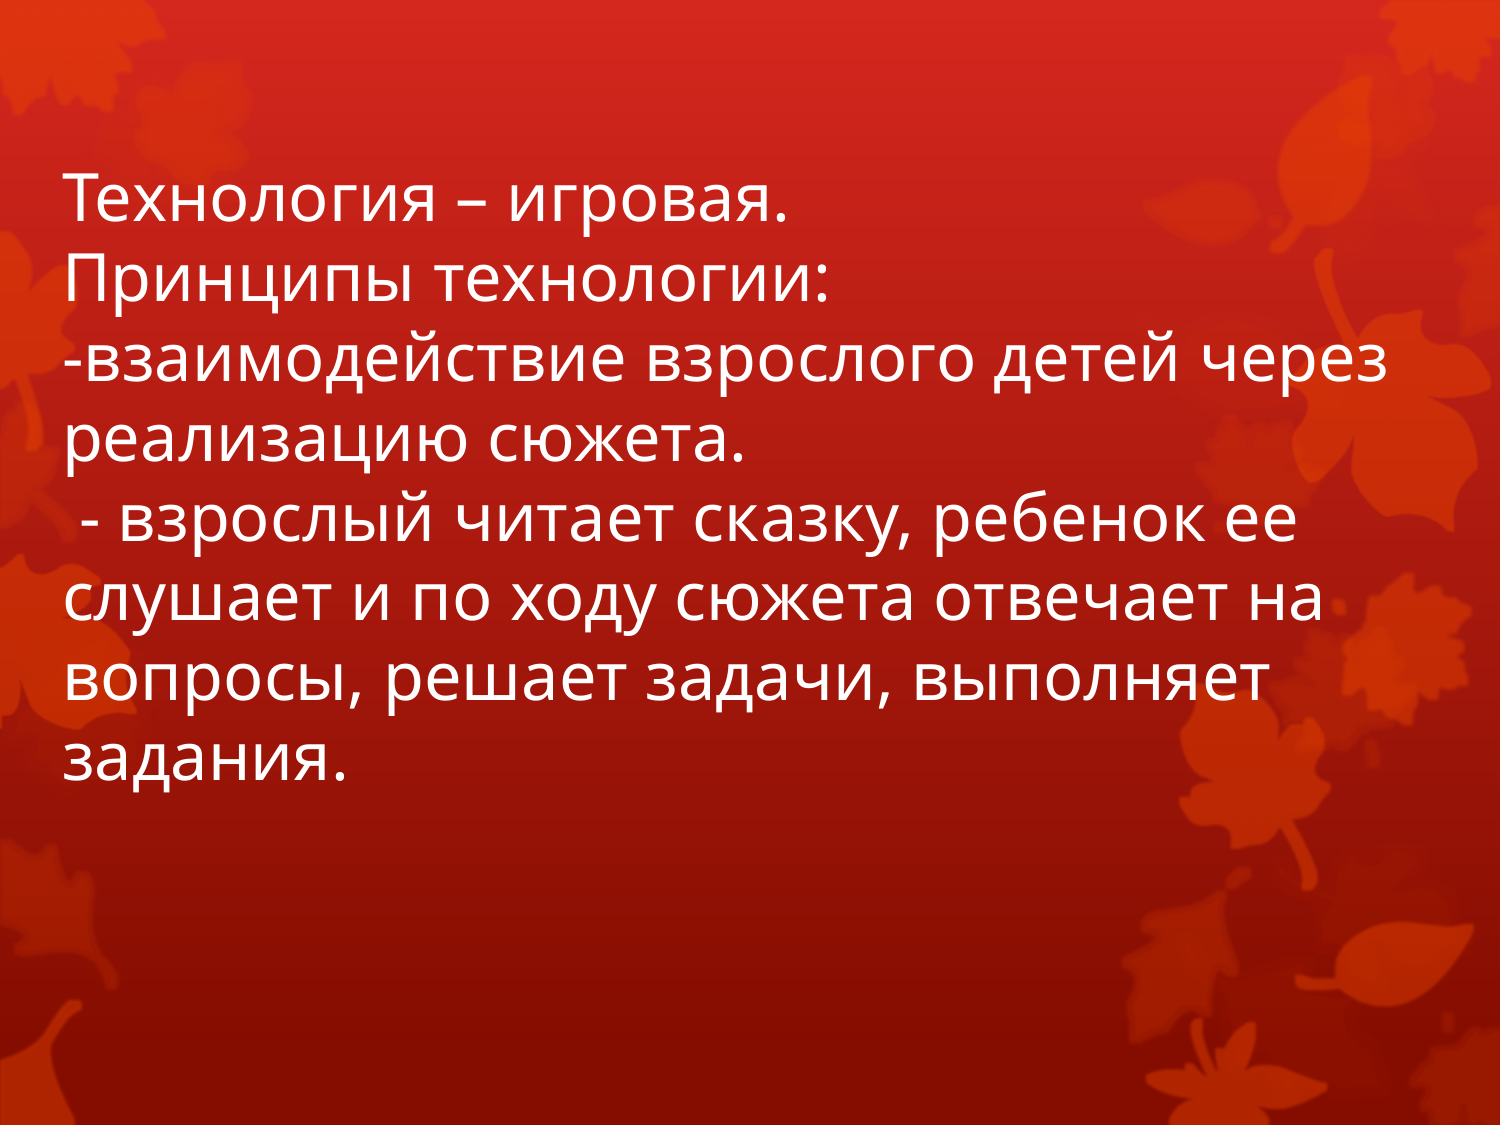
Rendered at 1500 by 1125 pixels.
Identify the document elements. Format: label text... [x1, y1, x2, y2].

title Технология – игровая. Принципы технологии: -взаимодействие взрослого детей через реализацию сюжета. - взрослый читает сказку, ребенок ее слушает и по ходу сюжета отвечает на вопросы, решает задачи, выполняет задания. [47, 491, 1500, 617]
